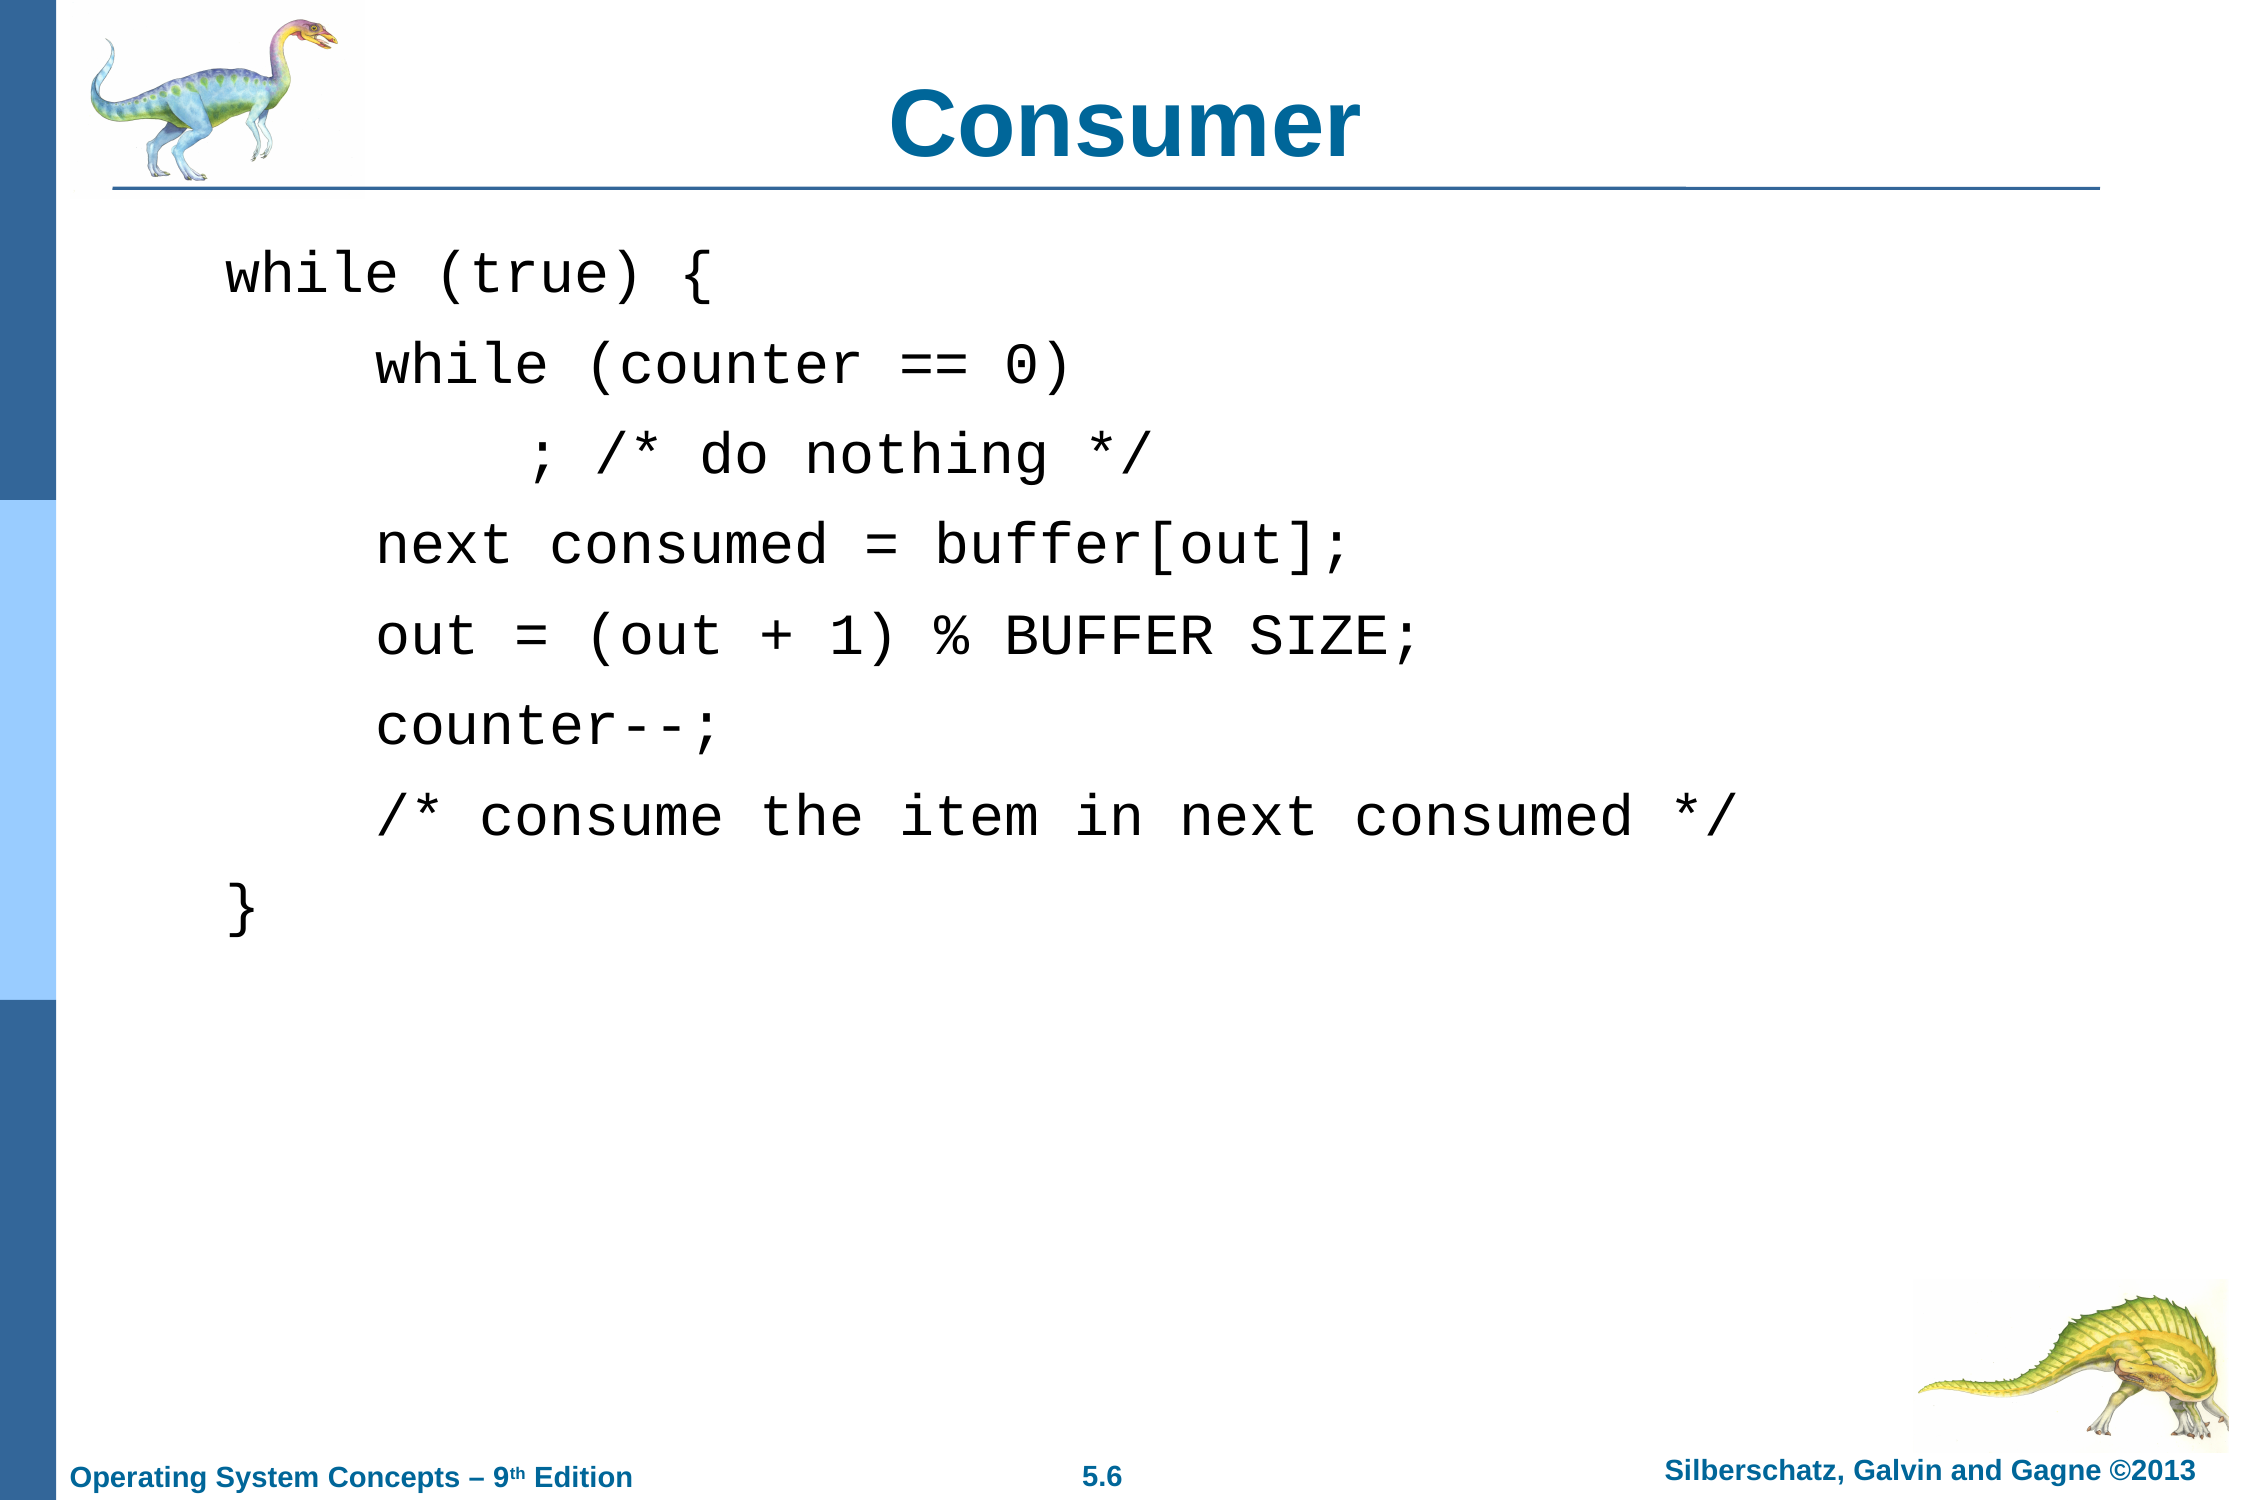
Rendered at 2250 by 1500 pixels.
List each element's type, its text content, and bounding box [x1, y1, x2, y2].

picture [1913, 1279, 2229, 1453]
picture [70, 0, 365, 199]
title Consumer [112, 60, 2138, 187]
list while (true) { while (counter == 0) ; /* do nothing */ next consumed = buffer[out]; out = (out + 1) % BUFFER SIZE; counter--; /* consume the item in next consumed */ } [203, 223, 1896, 1287]
